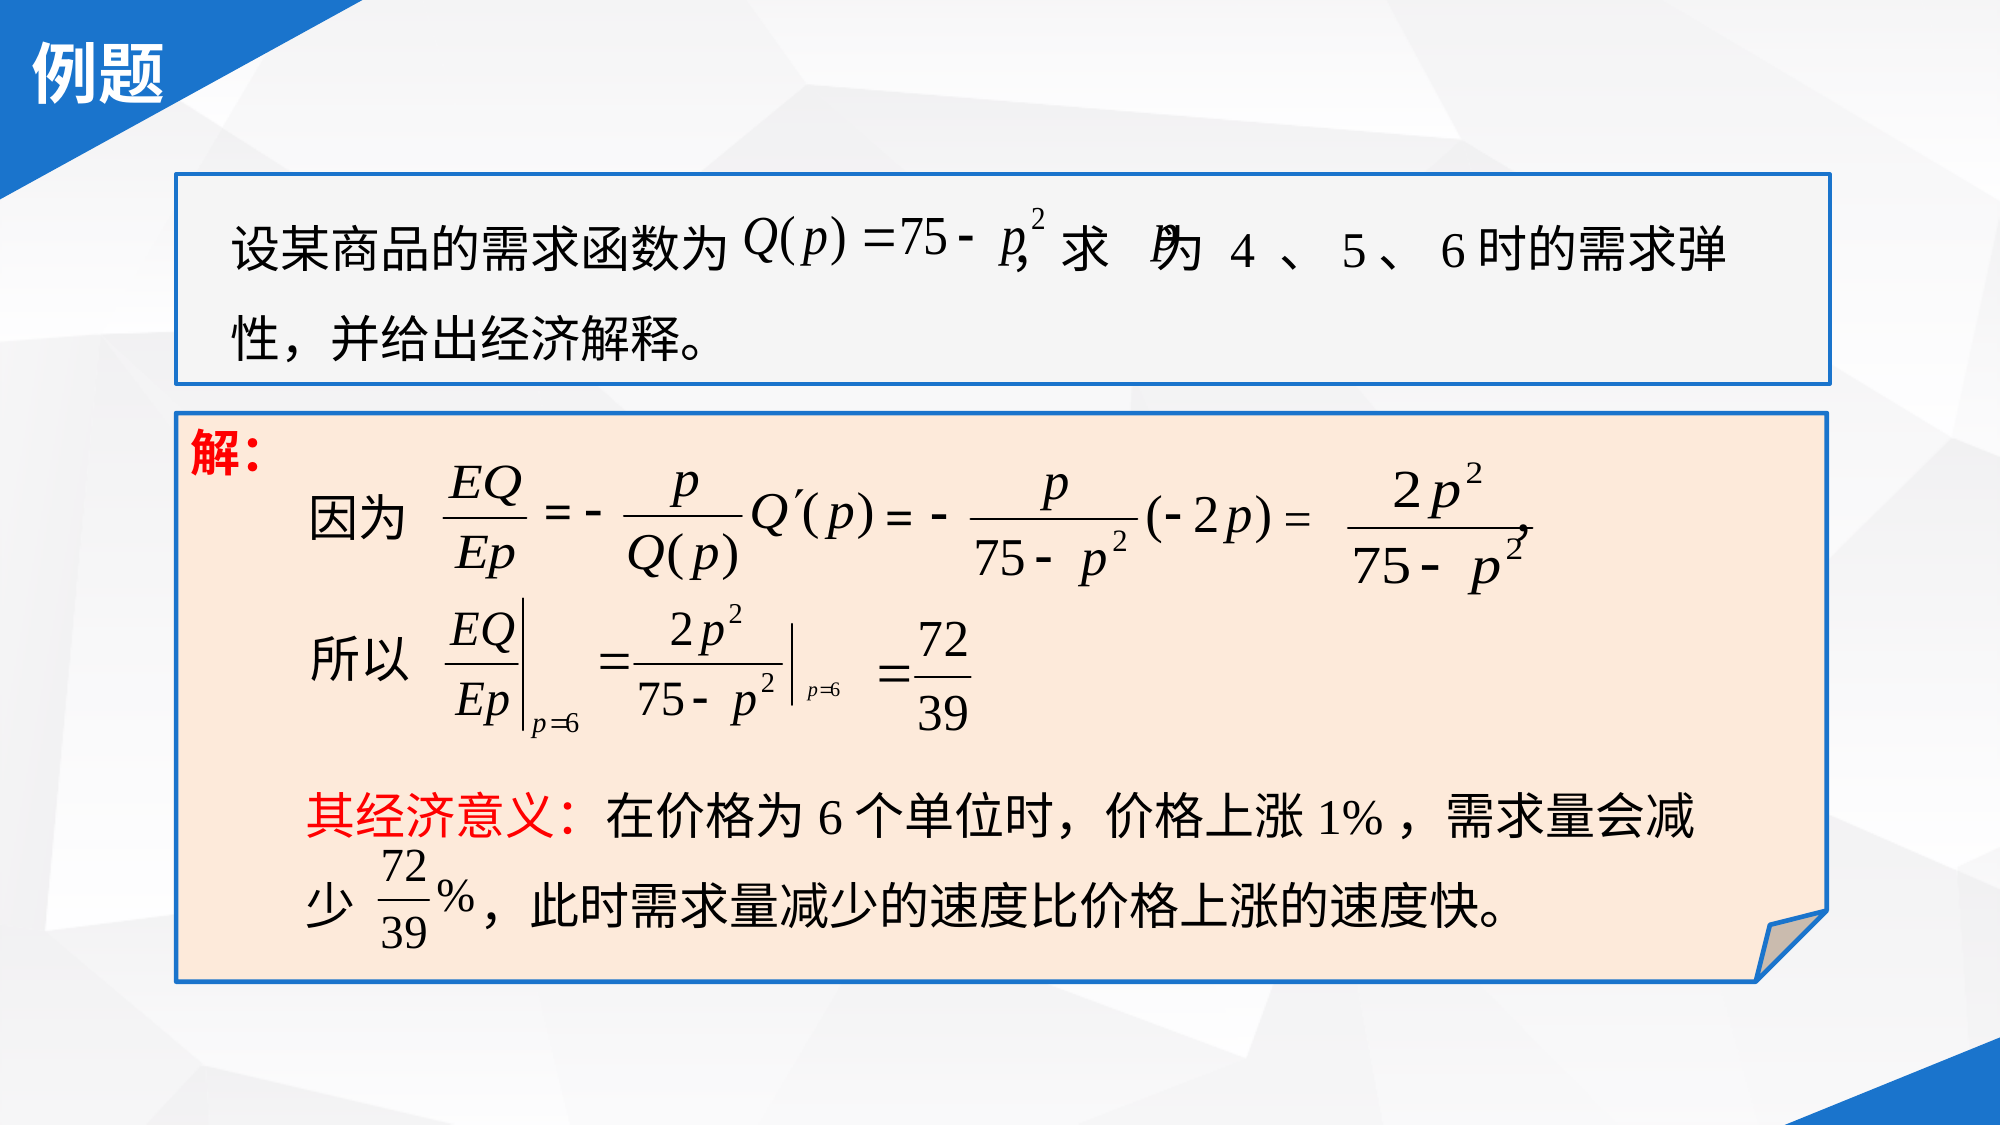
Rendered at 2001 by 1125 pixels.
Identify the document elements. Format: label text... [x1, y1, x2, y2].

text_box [866, 607, 982, 742]
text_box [528, 446, 871, 590]
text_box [293, 589, 859, 744]
picture [0, 0, 2000, 1125]
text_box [869, 448, 1265, 600]
text_box 解： [175, 414, 407, 490]
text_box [290, 451, 523, 588]
text_box [174, 172, 1832, 386]
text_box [1268, 447, 1599, 605]
text_box [176, 413, 1827, 982]
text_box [290, 746, 1721, 960]
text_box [215, 178, 1773, 376]
